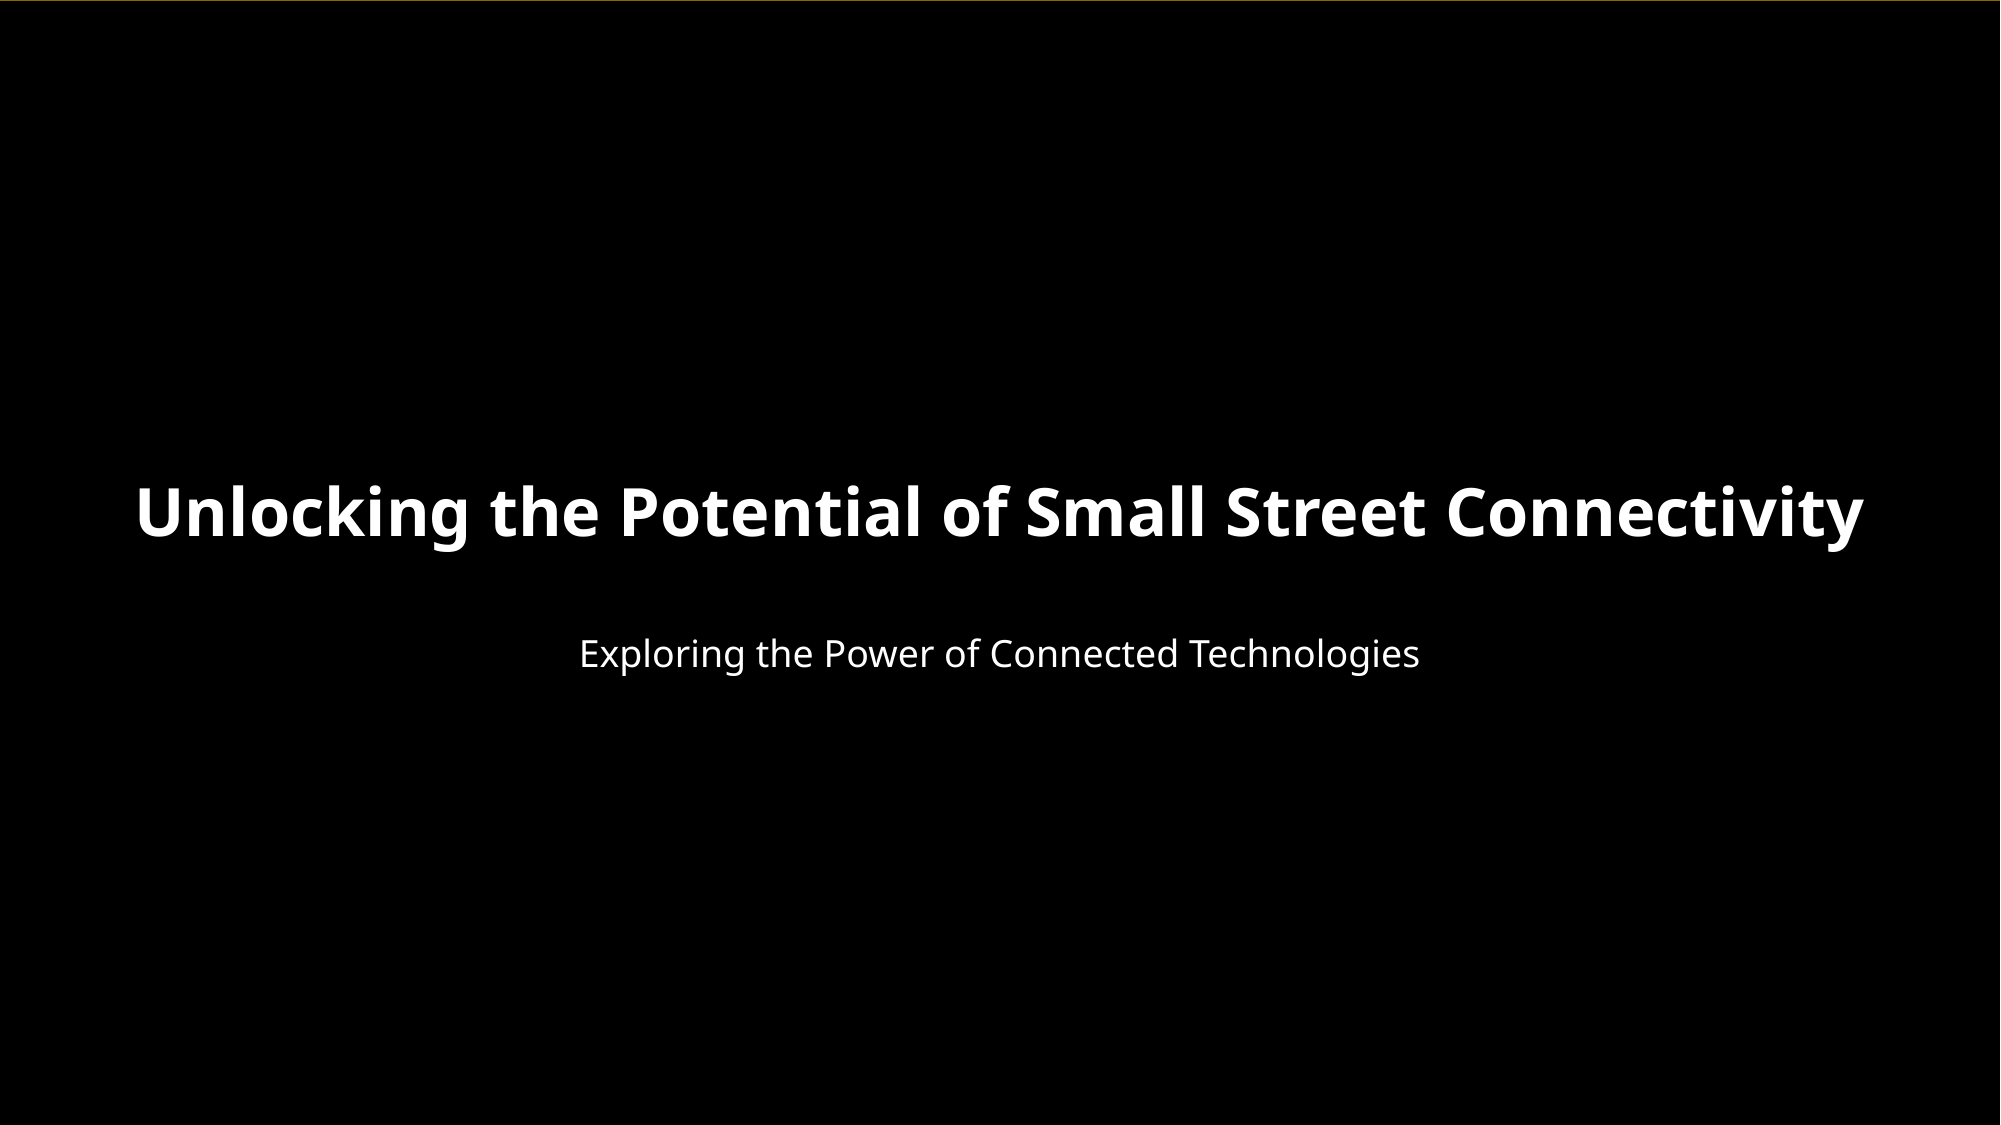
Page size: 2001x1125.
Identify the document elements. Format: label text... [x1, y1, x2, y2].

text_box Exploring the Power of Connected Technologies [0, 614, 2000, 690]
text_box Unlocking the Potential of Small Street Connectivity [0, 434, 2000, 585]
